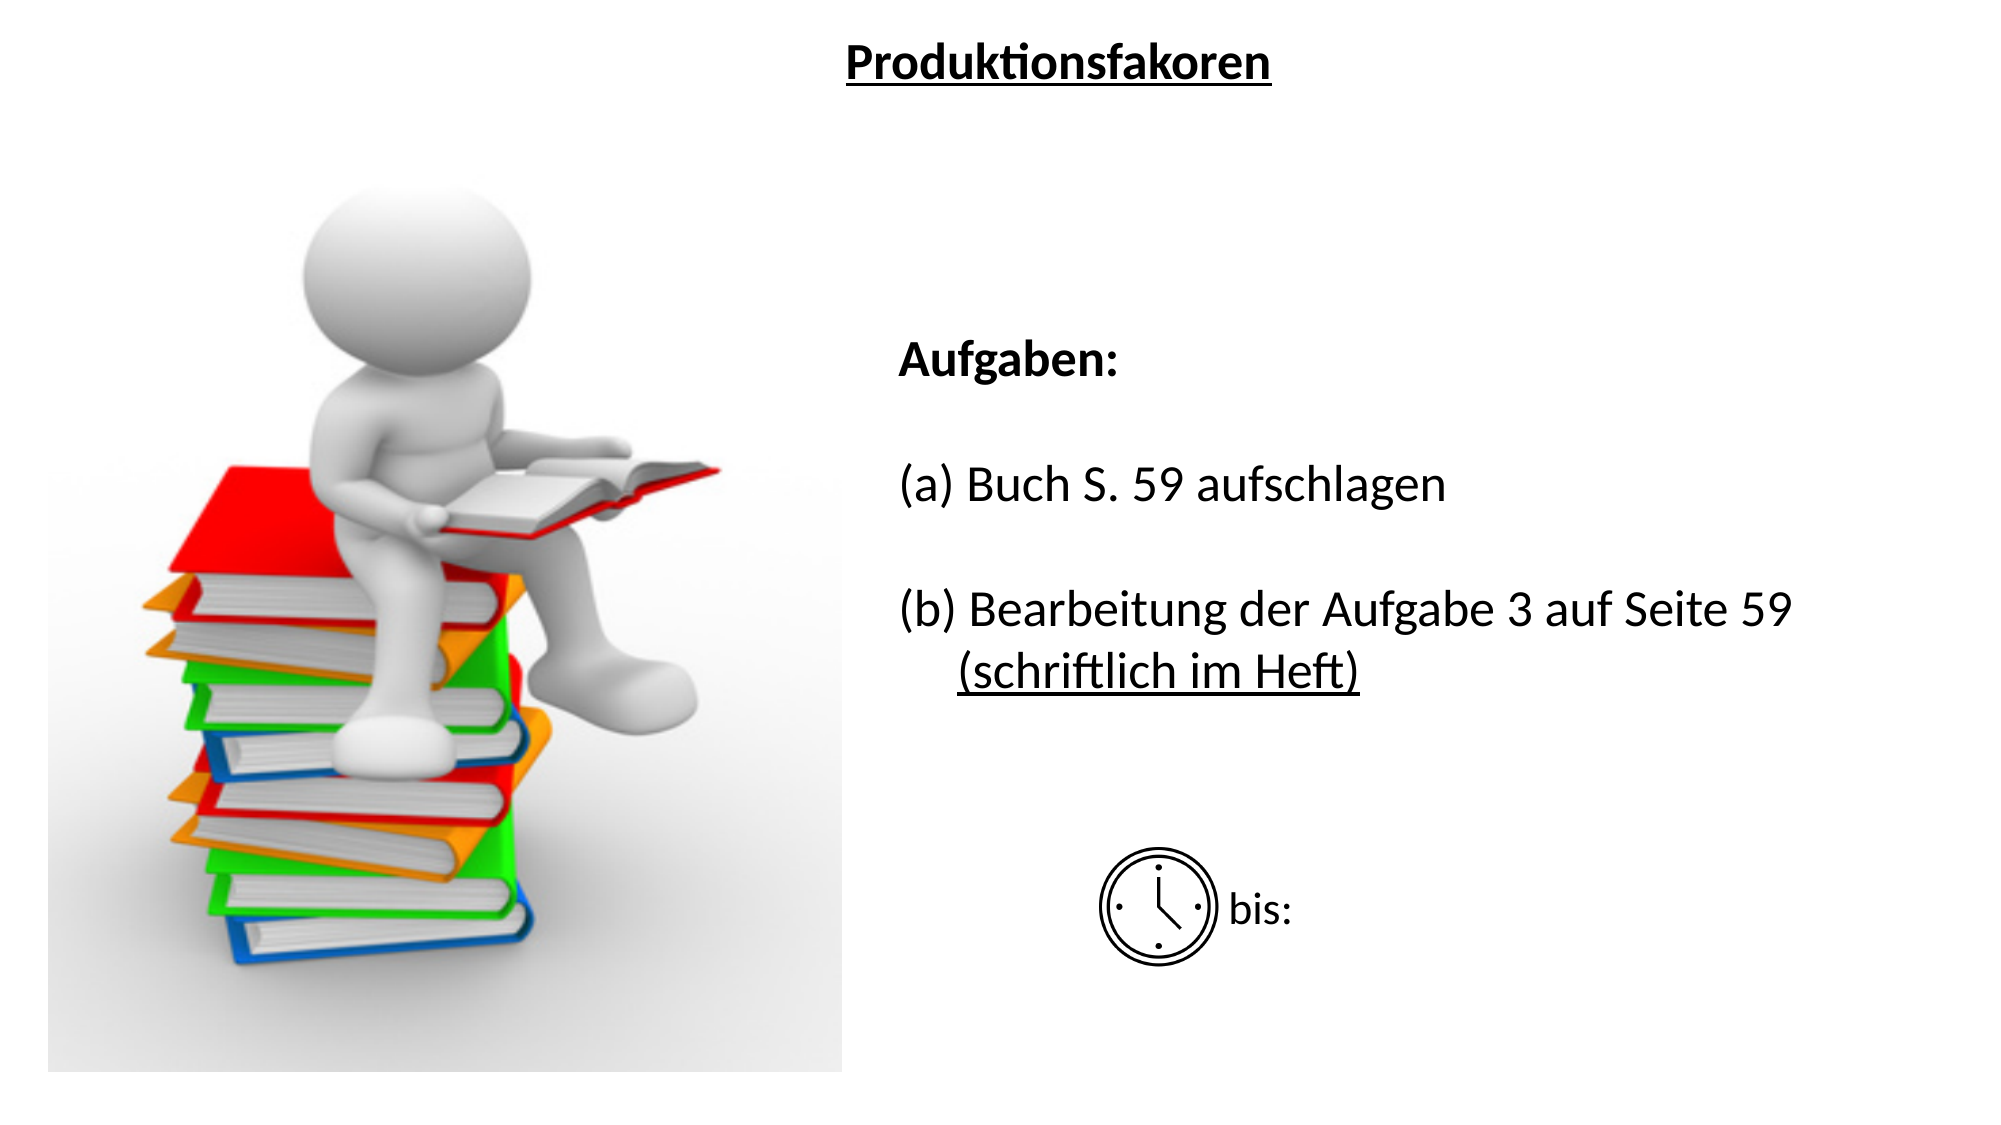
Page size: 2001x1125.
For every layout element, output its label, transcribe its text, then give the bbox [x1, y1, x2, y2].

picture [1083, 831, 1234, 982]
text_box Produktionsfakoren [830, 20, 1287, 98]
text_box Aufgaben: Buch S. 59 aufschlagen Bearbeitung der Aufgabe 3 auf Seite 59 (schriftlich im Heft) [883, 317, 2000, 707]
text_box bis: [1234, 871, 1309, 941]
picture [48, 100, 842, 1072]
